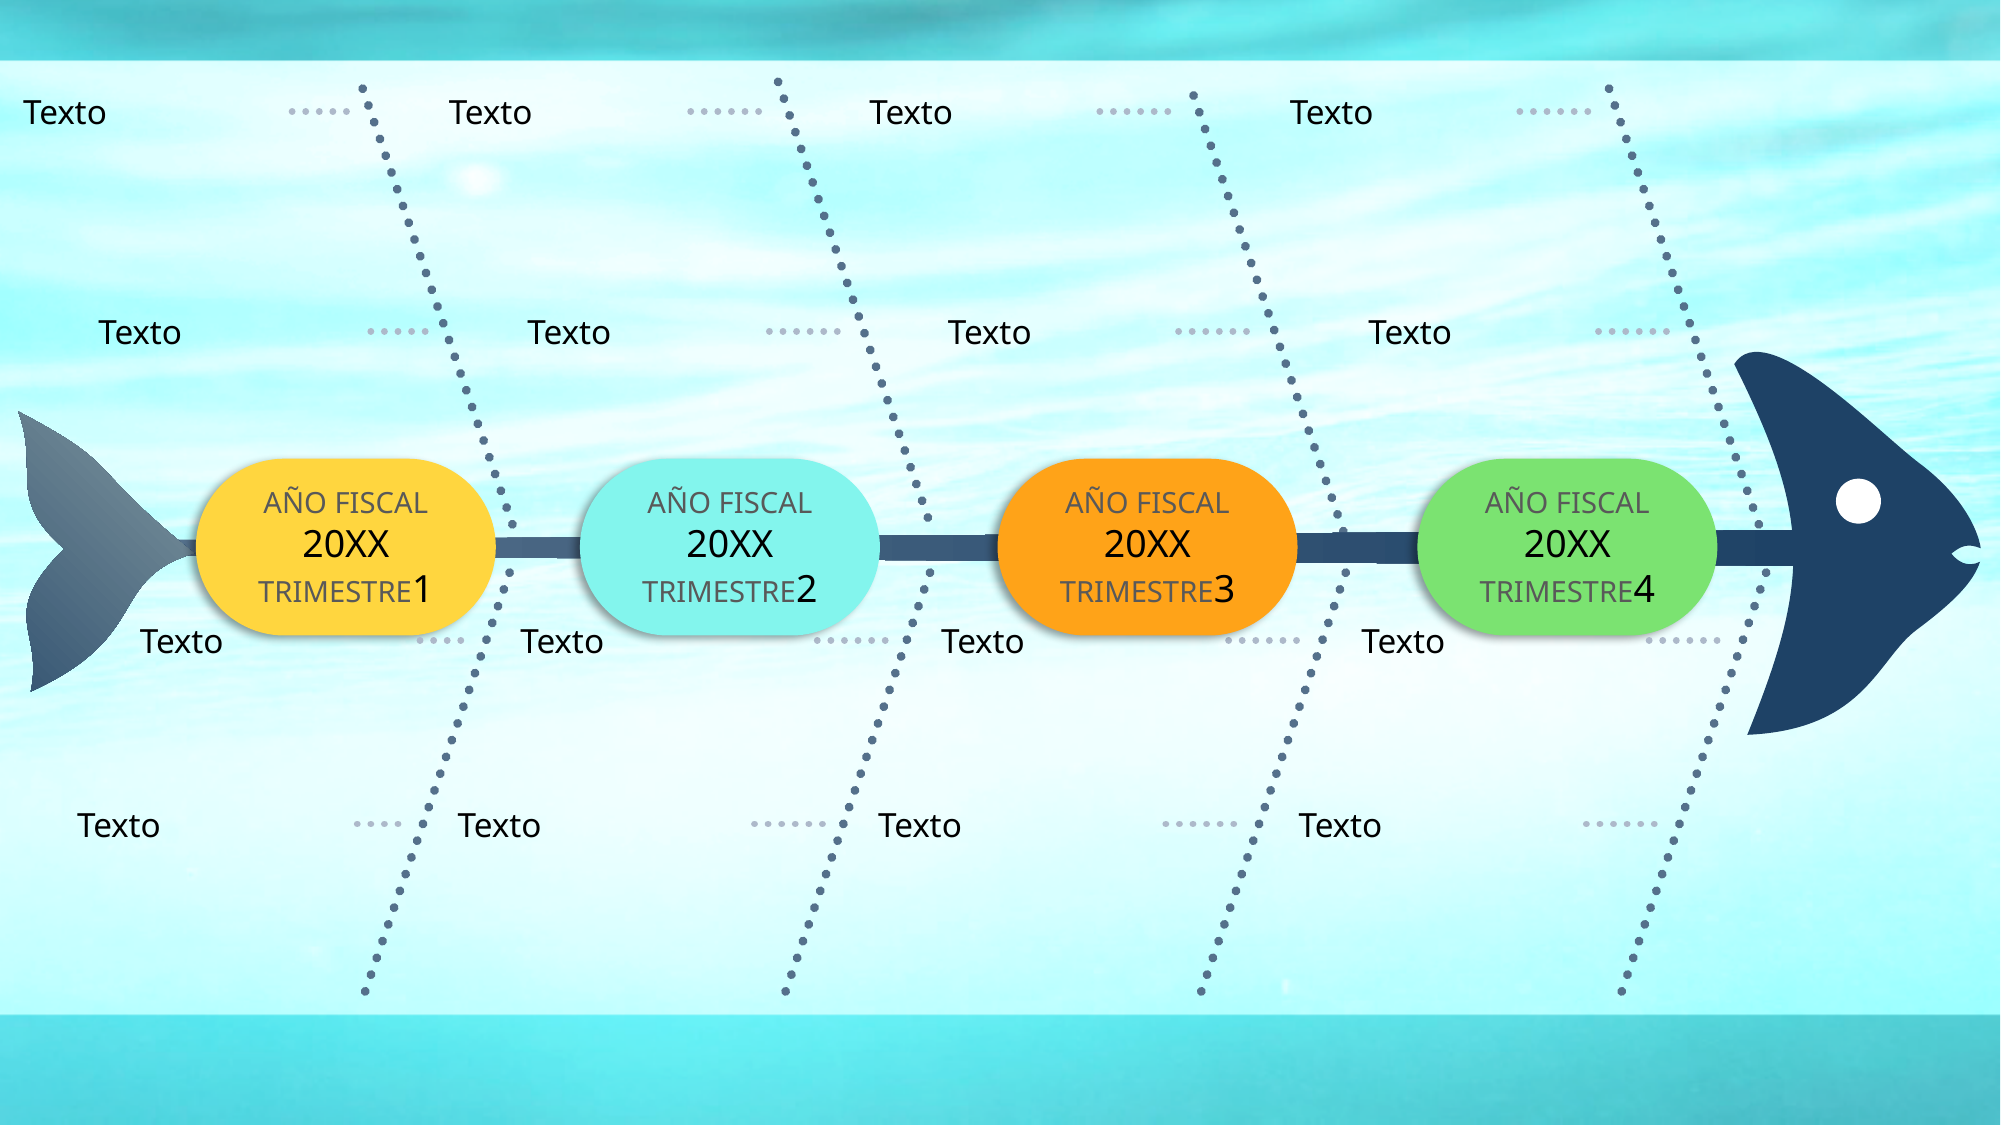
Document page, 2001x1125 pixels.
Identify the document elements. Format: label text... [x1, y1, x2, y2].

text_box [496, 536, 570, 560]
text_box Texto [527, 311, 778, 352]
text_box AÑO FISCAL 20XX TRIMESTRE3 [997, 458, 1298, 636]
text_box Texto [1361, 620, 1621, 661]
text_box Texto [936, 803, 1179, 844]
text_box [1193, 95, 1344, 532]
picture [0, 0, 2001, 1125]
text_box Texto [516, 803, 758, 844]
text_box Texto [520, 620, 785, 661]
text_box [1201, 556, 1352, 992]
text_box Texto [1289, 91, 1590, 132]
text_box AÑO FISCAL 20XX TRIMESTRE1 [195, 458, 496, 636]
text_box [1621, 556, 1772, 992]
text_box Texto [98, 311, 362, 352]
text_box Texto [77, 803, 365, 844]
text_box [362, 88, 513, 526]
text_box Texto [948, 311, 1193, 352]
text_box AÑO FISCAL 20XX TRIMESTRE2 [579, 458, 880, 636]
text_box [785, 556, 936, 992]
text_box Texto [1368, 311, 1608, 352]
text_box [16, 409, 185, 694]
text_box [365, 556, 516, 992]
text_box Texto [23, 91, 324, 132]
text_box Texto [940, 620, 1201, 661]
text_box Texto [139, 620, 365, 661]
text_box [880, 533, 988, 562]
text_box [778, 81, 929, 519]
text_box Texto [513, 91, 749, 132]
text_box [1622, 383, 1939, 706]
text_box Texto [929, 91, 1170, 132]
text_box Texto [1352, 803, 1599, 844]
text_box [1608, 88, 1759, 526]
text_box [1297, 531, 1408, 565]
text_box AÑO FISCAL 20XX TRIMESTRE4 [1417, 458, 1622, 620]
